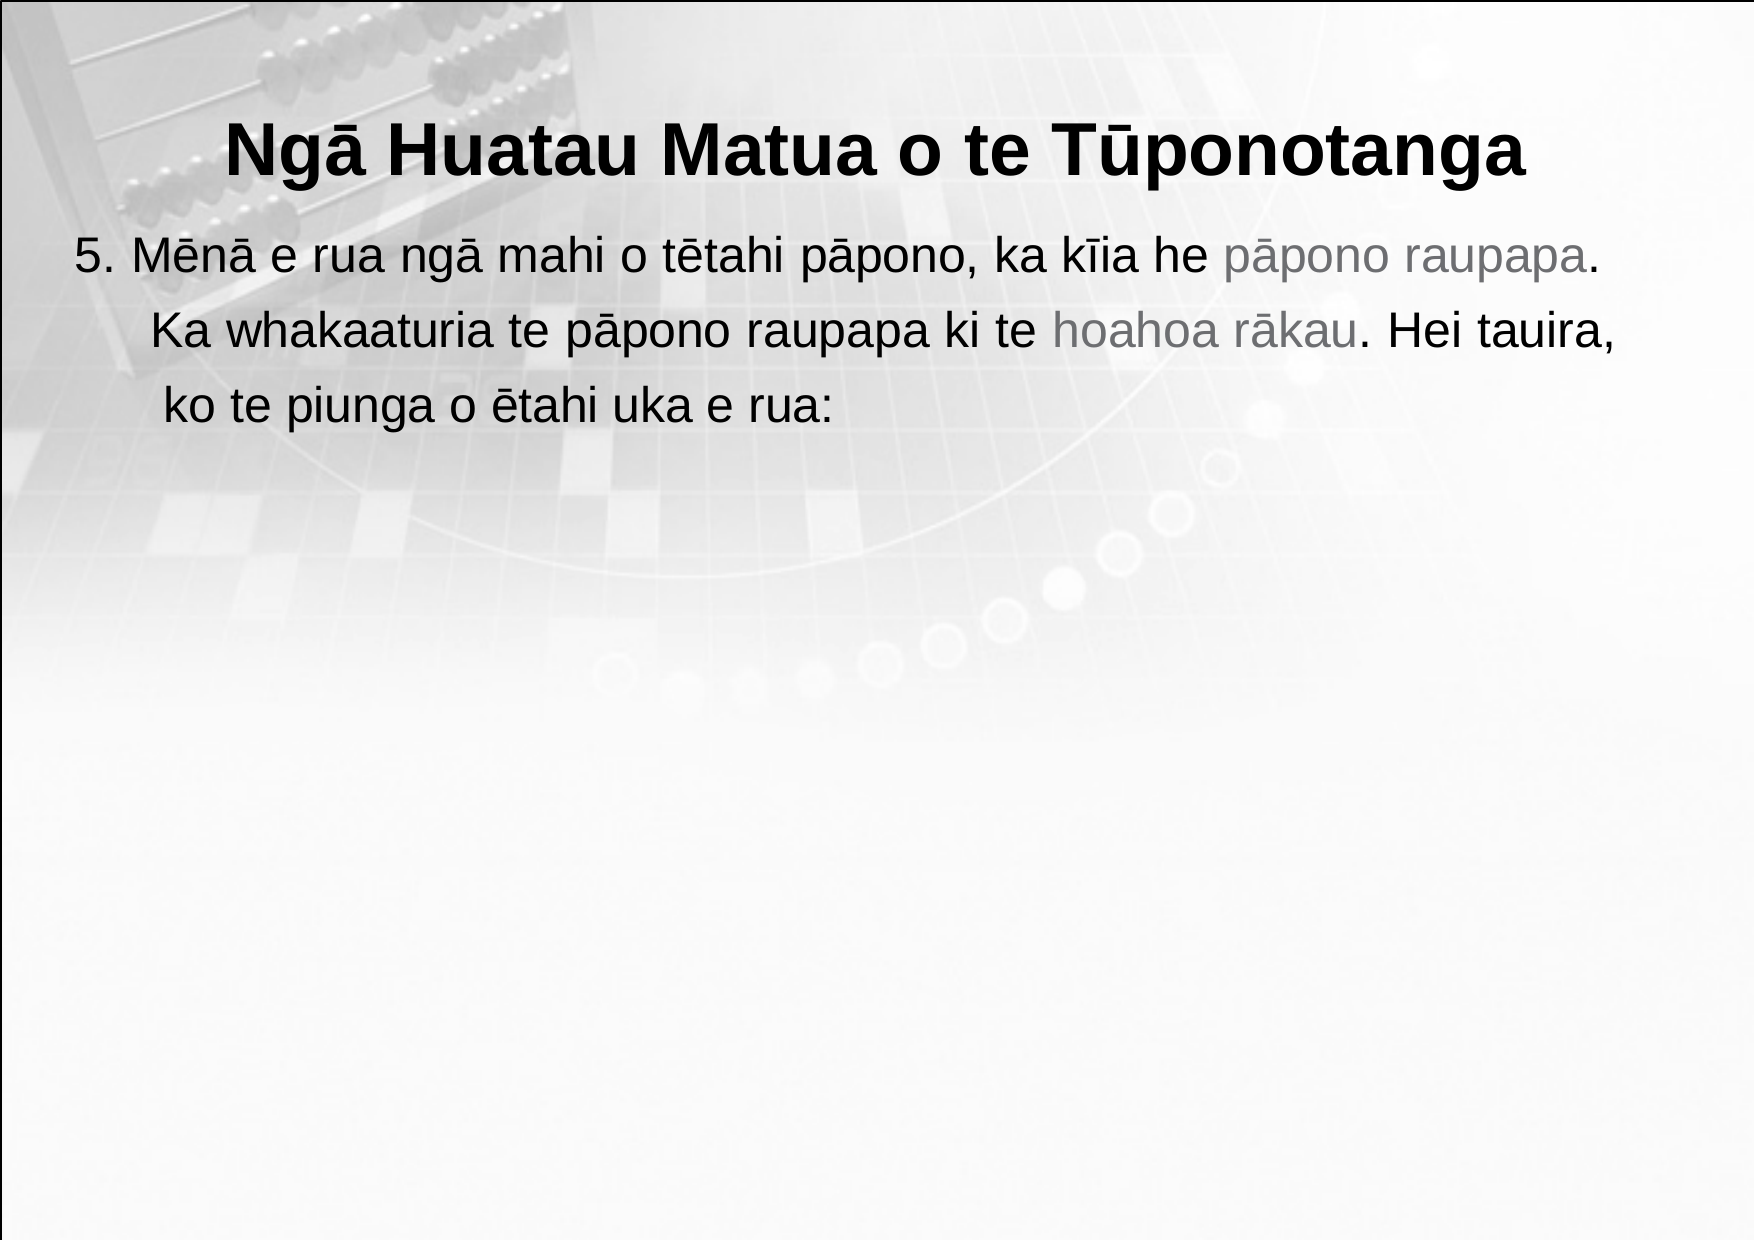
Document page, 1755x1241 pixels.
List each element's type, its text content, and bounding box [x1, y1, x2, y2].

text_box [1, 1, 1754, 1241]
text_box Ngā Huatau Matua o te Tūponotanga [222, 98, 1532, 191]
text_box 5. Mēnā e rua ngā mahi o tētahi pāpono, ka kīia he pāpono raupapa. Ka whakaaturia te pāpono raupapa ki te hoahoa rākau. Hei tauira, ko te piunga o ētahi uka e rua: [72, 205, 1617, 433]
picture [3, 2, 1754, 1240]
